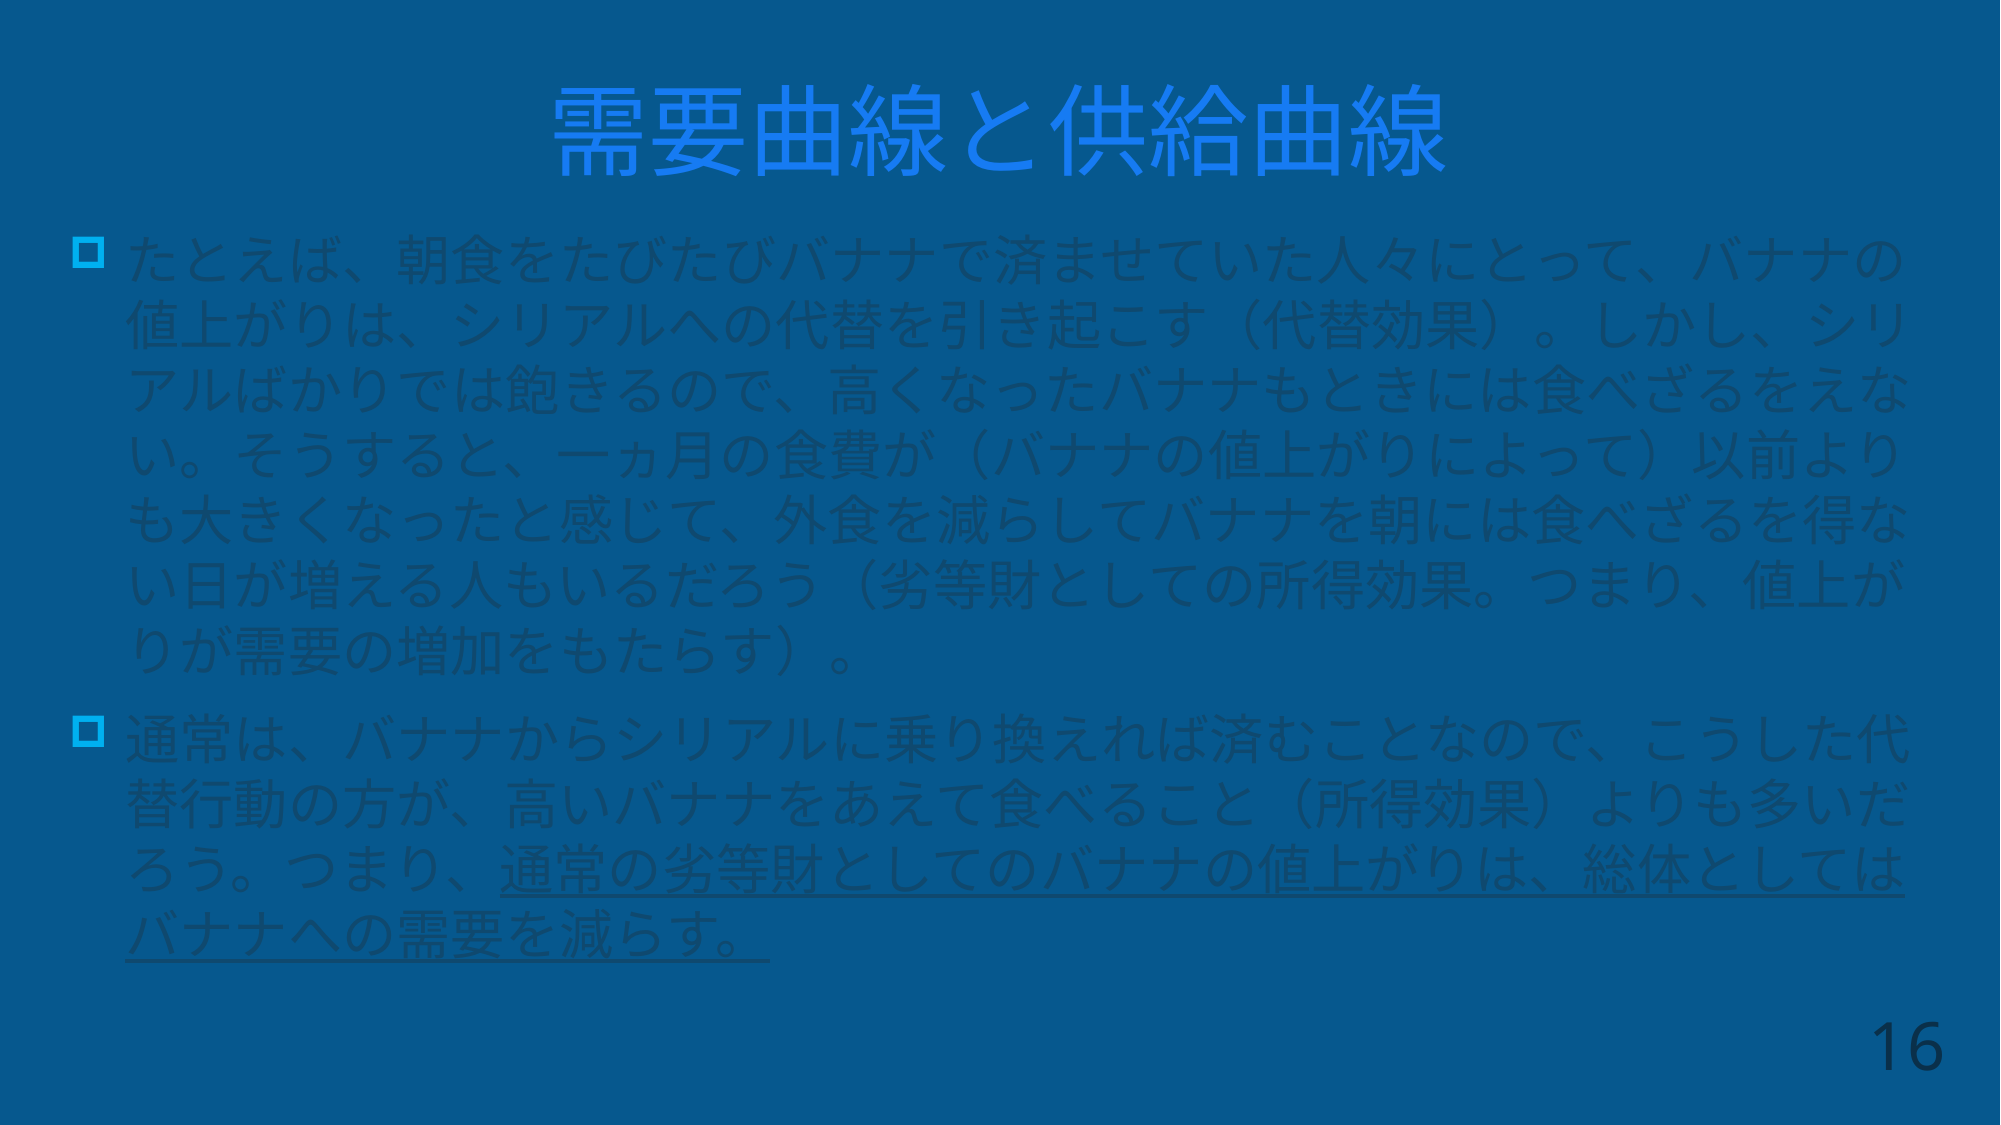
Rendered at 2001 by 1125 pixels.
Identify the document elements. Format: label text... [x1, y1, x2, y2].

slide_number 16 [1848, 1010, 1961, 1103]
title 需要曲線と供給曲線 [54, 54, 1944, 196]
subtitle たとえば、朝食をたびたびバナナで済ませていた人々にとって、バナナの値上がりは、シリアルへの代替を引き起こす（代替効果）。しかし、シリアルばかりでは飽きるので、高くなったバナナもときには食べざるをえない。そうすると、一ヵ月の食費が（バナナの値上がりによって）以前よりも大きくなったと感じて、外食を減らしてバナナを朝には食べざるを得ない日が増える人もいるだろう（劣等財としての所得効果。つまり、値上がりが需要の増加をもたらす）。 通常は、バナナからシリアルに乗り換えれば済むことなので、こうした代替行動の方が、高いバナナをあえて食べること（所得効果）よりも多いだろう。つまり、通常の劣等財としてのバナナの値上がりは、総体としてはバナナへの需要を減らす。 [54, 218, 1944, 1061]
